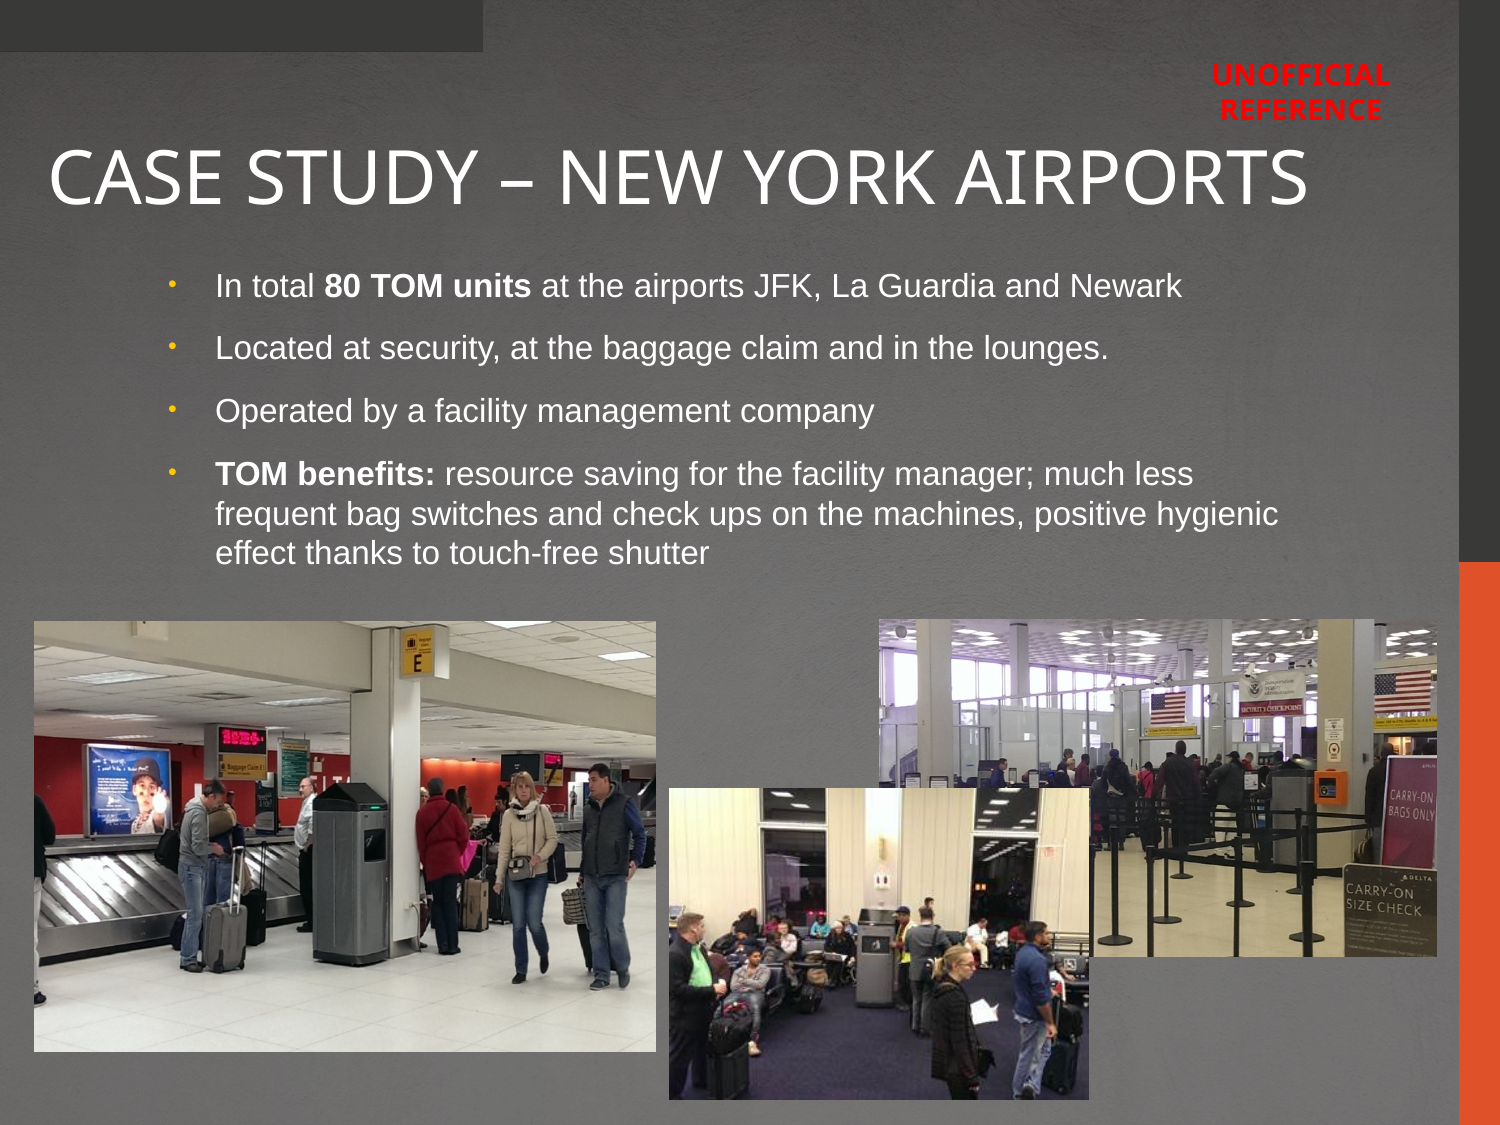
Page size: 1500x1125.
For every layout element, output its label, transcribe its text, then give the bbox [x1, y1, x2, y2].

text_box UNOFFICIAL REFERENCE [1136, 48, 1466, 174]
picture [0, 0, 1500, 1125]
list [34, 621, 656, 1052]
list In total 80 TOM units at the airports JFK, La Guardia and Newark Located at security, at the baggage claim and in the lounges. Operated by a facility management company TOM benefits: resource saving for the facility manager; much less frequent bag switches and check ups on the machines, positive hygienic effect thanks to touch-free shutter [161, 260, 1332, 582]
title Case study – new york airports [47, 125, 1453, 241]
